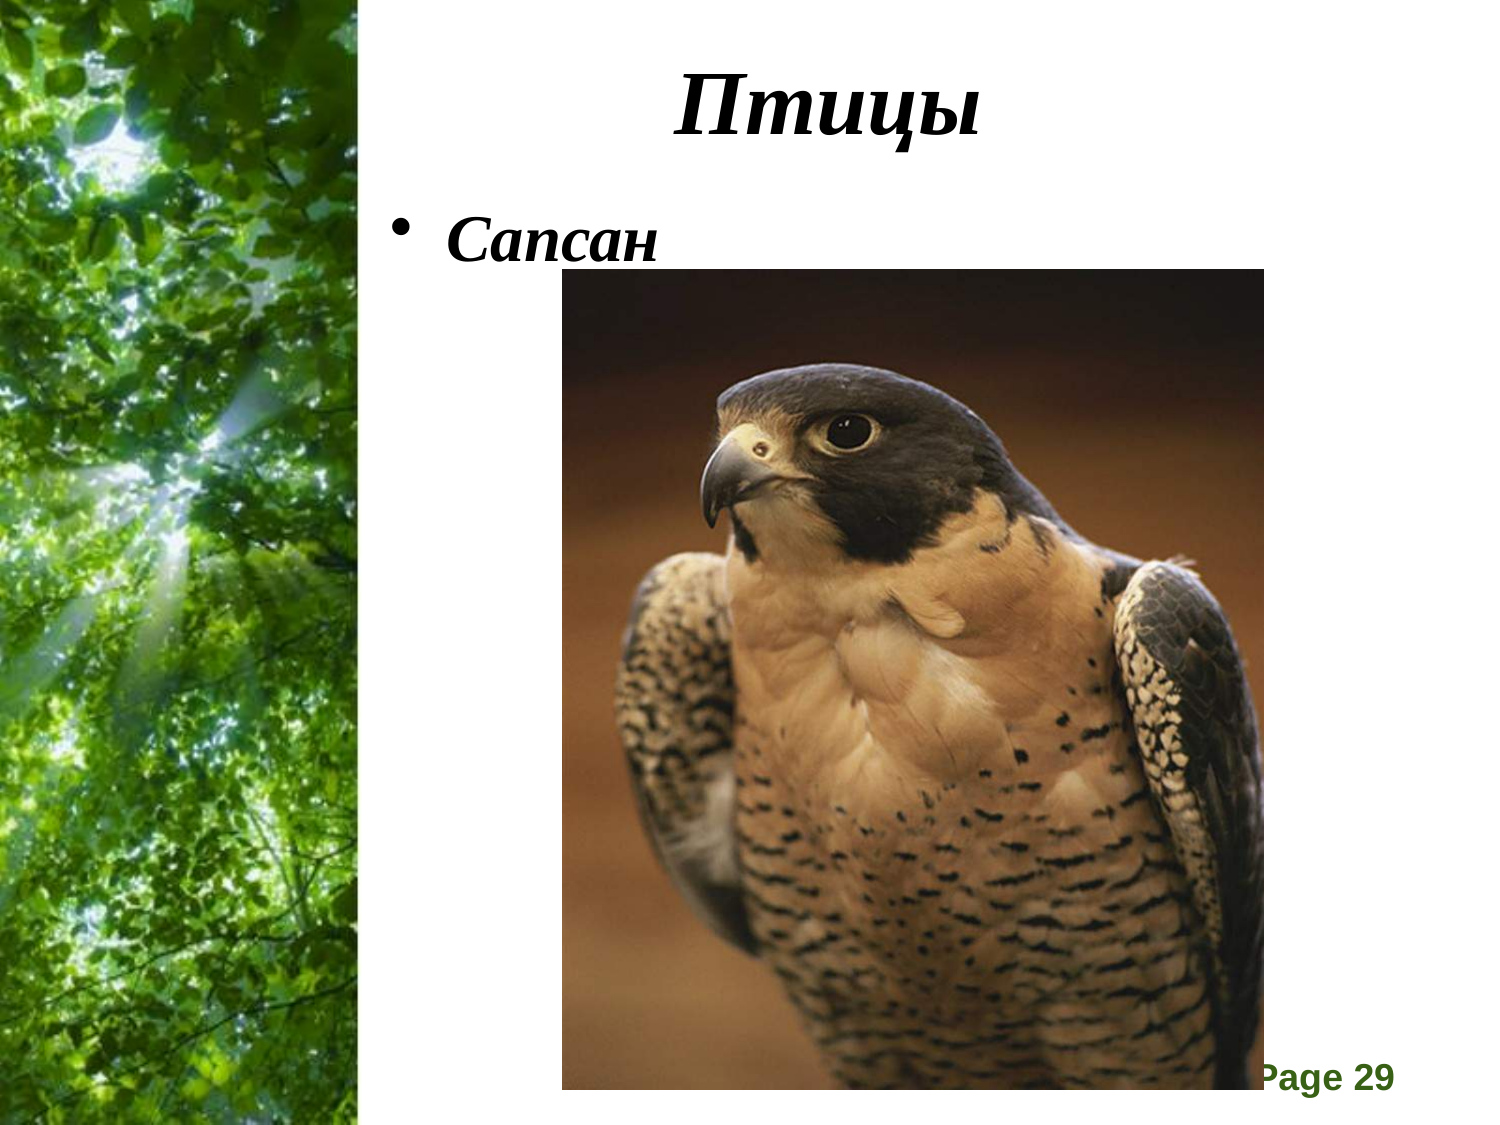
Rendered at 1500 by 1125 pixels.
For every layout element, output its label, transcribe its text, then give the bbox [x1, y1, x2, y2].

picture [0, 0, 1500, 1125]
title Птицы [157, 35, 1500, 178]
list Сапсан [375, 187, 1430, 324]
